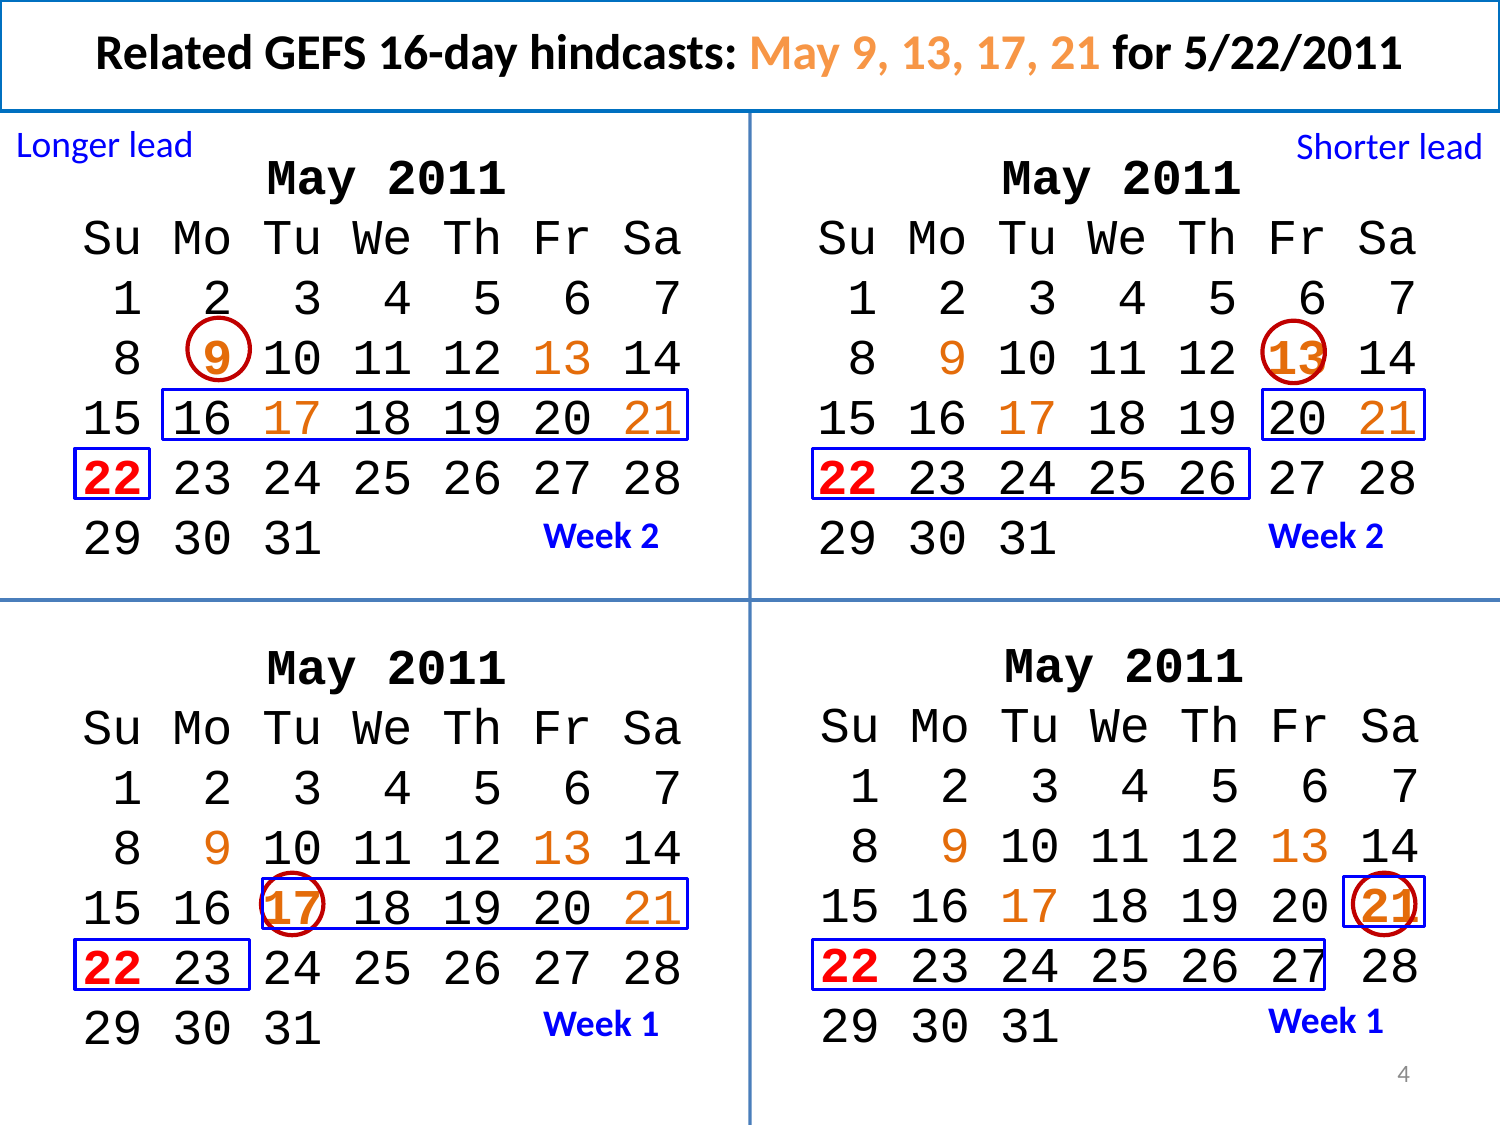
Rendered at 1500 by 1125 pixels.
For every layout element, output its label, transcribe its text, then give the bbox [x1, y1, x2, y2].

text_box [160, 387, 689, 441]
text_box Week 1 [528, 991, 675, 1051]
text_box May 2011 Su Mo Tu We Th Fr Sa 1 2 3 4 5 6 7 8 9 10 11 12 13 14 15 16 17 18 19 20 21 22 23 24 25 26 27 28 29 30 31 [67, 137, 698, 573]
text_box Week 1 [1253, 989, 1400, 1042]
text_box [260, 877, 690, 931]
text_box [1362, 929, 1407, 938]
text_box [185, 315, 253, 383]
text_box [272, 870, 312, 877]
text_box Week 2 [1253, 503, 1400, 564]
slide_number 4 [1074, 1042, 1425, 1103]
text_box [1260, 387, 1427, 441]
text_box Longer lead [1, 112, 209, 173]
text_box Shorter lead [1281, 114, 1499, 175]
text_box [810, 446, 1252, 500]
text_box May 2011 Su Mo Tu We Th Fr Sa 1 2 3 4 5 6 7 8 9 10 11 12 13 14 15 16 17 18 19 20 21 22 23 24 25 26 27 28 29 30 31 [804, 624, 1435, 1060]
text_box [810, 937, 1327, 991]
text_box [1260, 318, 1327, 386]
text_box [73, 446, 152, 500]
text_box [1342, 875, 1427, 929]
text_box [1367, 870, 1401, 875]
text_box [0, 0, 1500, 113]
text_box May 2011 Su Mo Tu We Th Fr Sa 1 2 3 4 5 6 7 8 9 10 11 12 13 14 15 16 17 18 19 20 21 22 23 24 25 26 27 28 29 30 31 [67, 626, 698, 1062]
text_box May 2011 Su Mo Tu We Th Fr Sa 1 2 3 4 5 6 7 8 9 10 11 12 13 14 15 16 17 18 19 20 21 22 23 24 25 26 27 28 29 30 31 [802, 137, 1433, 573]
text_box [73, 937, 252, 991]
text_box [272, 931, 312, 938]
text_box Week 2 [528, 503, 675, 564]
